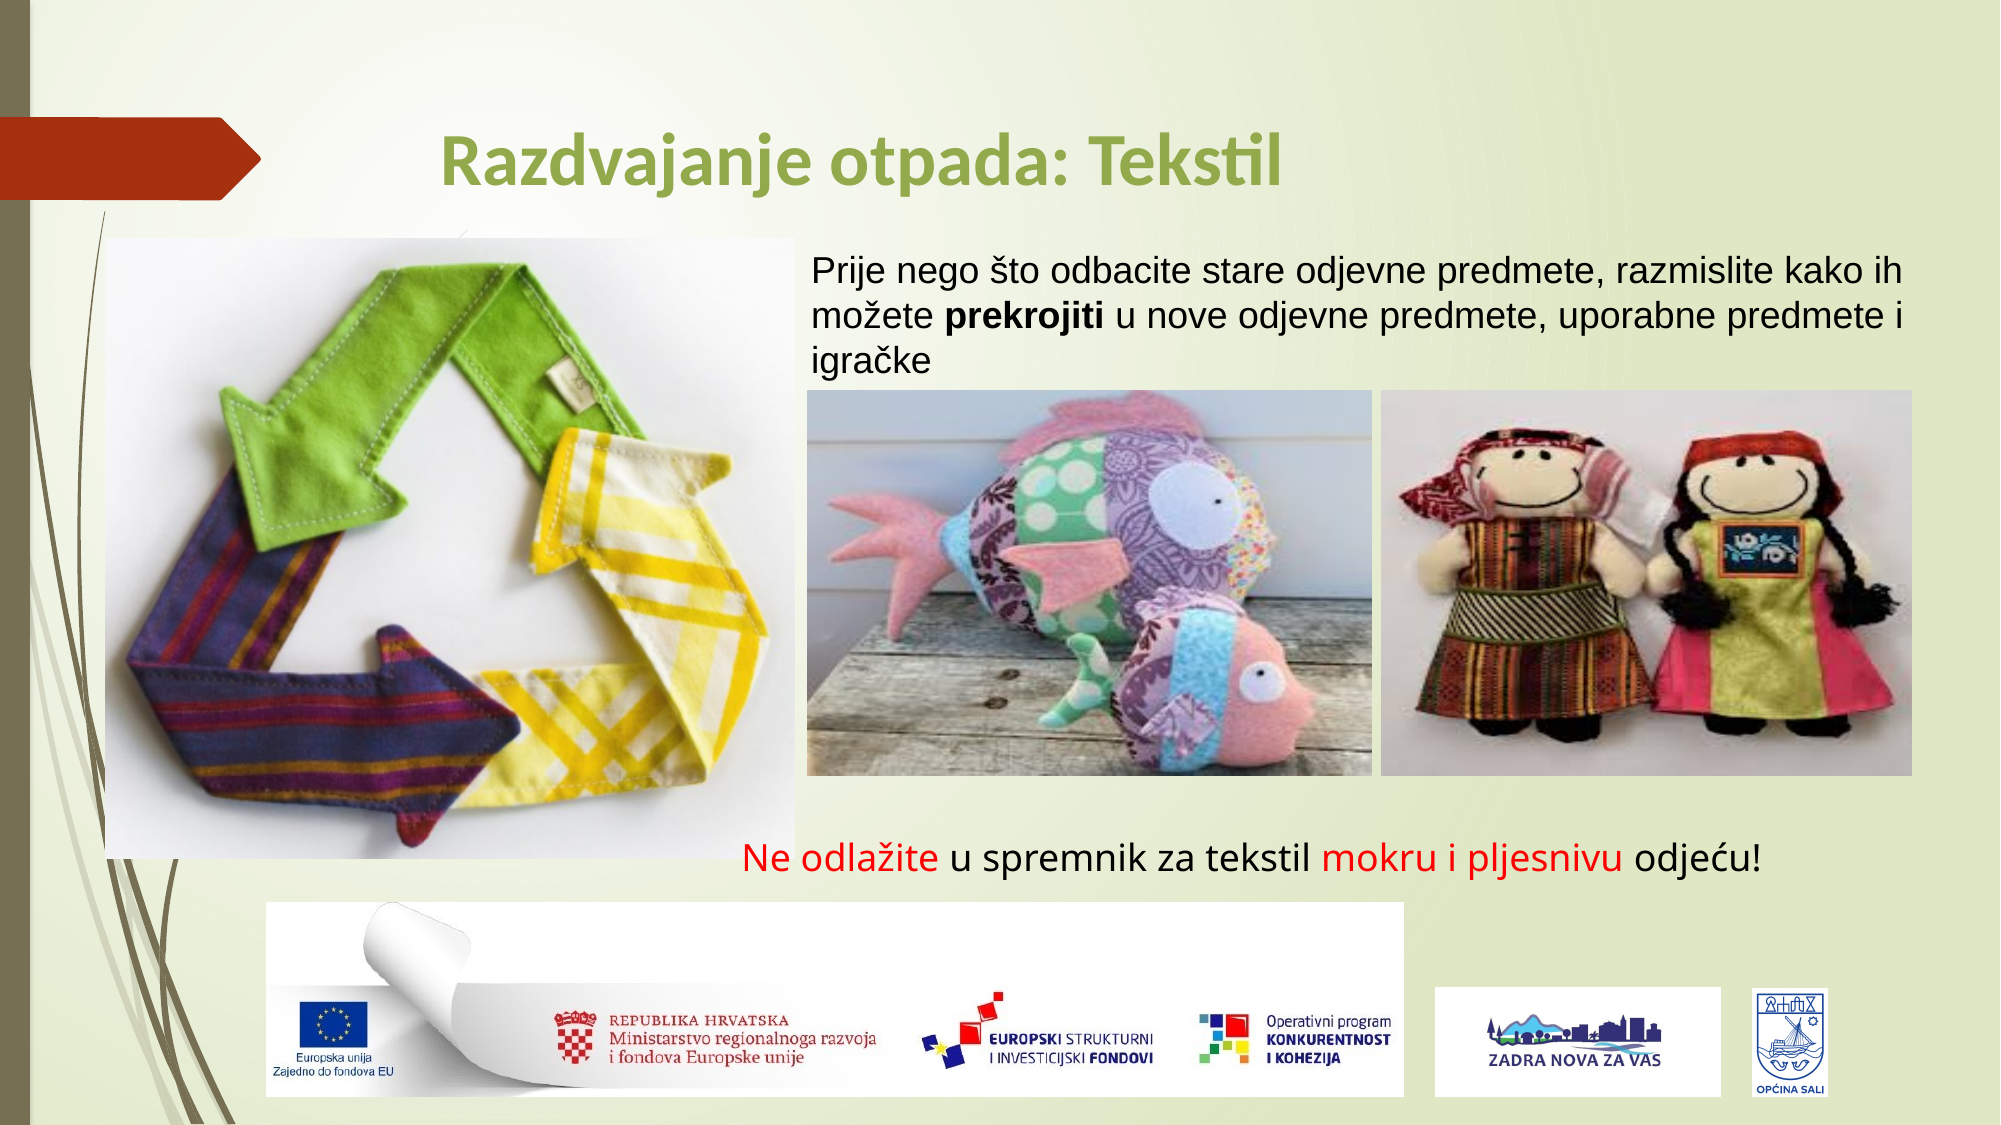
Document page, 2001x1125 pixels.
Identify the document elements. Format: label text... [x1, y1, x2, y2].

picture [266, 902, 1404, 1097]
picture [806, 389, 1372, 776]
title Razdvajanje otpada: Tekstil [425, 102, 1888, 240]
picture [1435, 987, 1721, 1097]
text_box Prije nego što odbacite stare odjevne predmete, razmislite kako ih možete prekrojiti u nove odjevne predmete, uporabne predmete i igračke [796, 238, 1948, 389]
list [105, 238, 795, 859]
picture [1381, 389, 1913, 776]
text_box Ne odlažite u spremnik za tekstil mokru i pljesnivu odjeću! [726, 819, 1948, 886]
picture [1752, 988, 1829, 1097]
